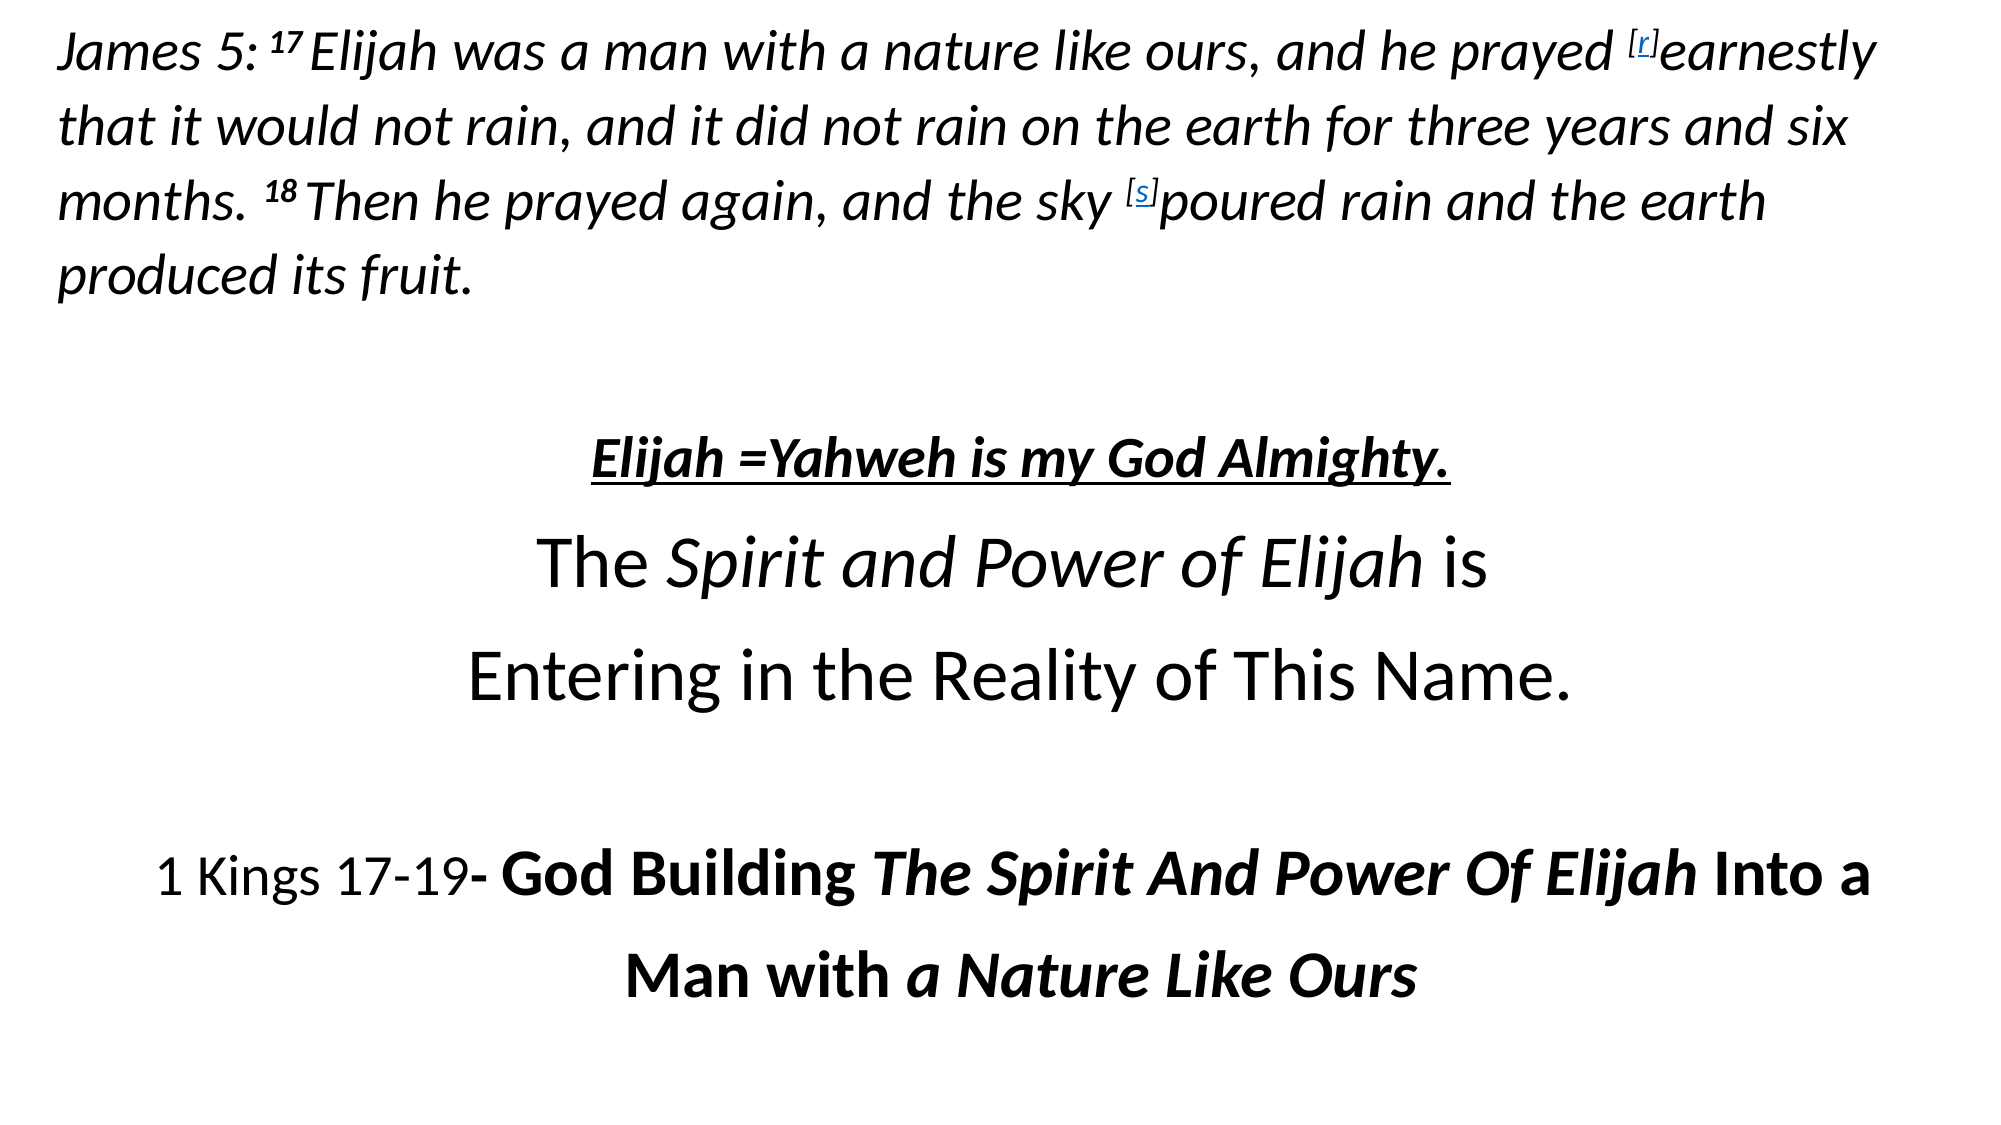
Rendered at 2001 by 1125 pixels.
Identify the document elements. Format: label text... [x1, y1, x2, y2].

text_box James 5: 17 Elijah was a man with a nature like ours, and he prayed [r]earnestly that it would not rain, and it did not rain on the earth for three years and six months. 18 Then he prayed again, and the sky [s]poured rain and the earth produced its fruit. Elijah =Yahweh is my God Almighty. The Spirit and Power of Elijah is Entering in the Reality of This Name. 1 Kings 17-19- God Building The Spirit And Power Of Elijah Into a Man with a Nature Like Ours [42, 0, 2000, 1019]
